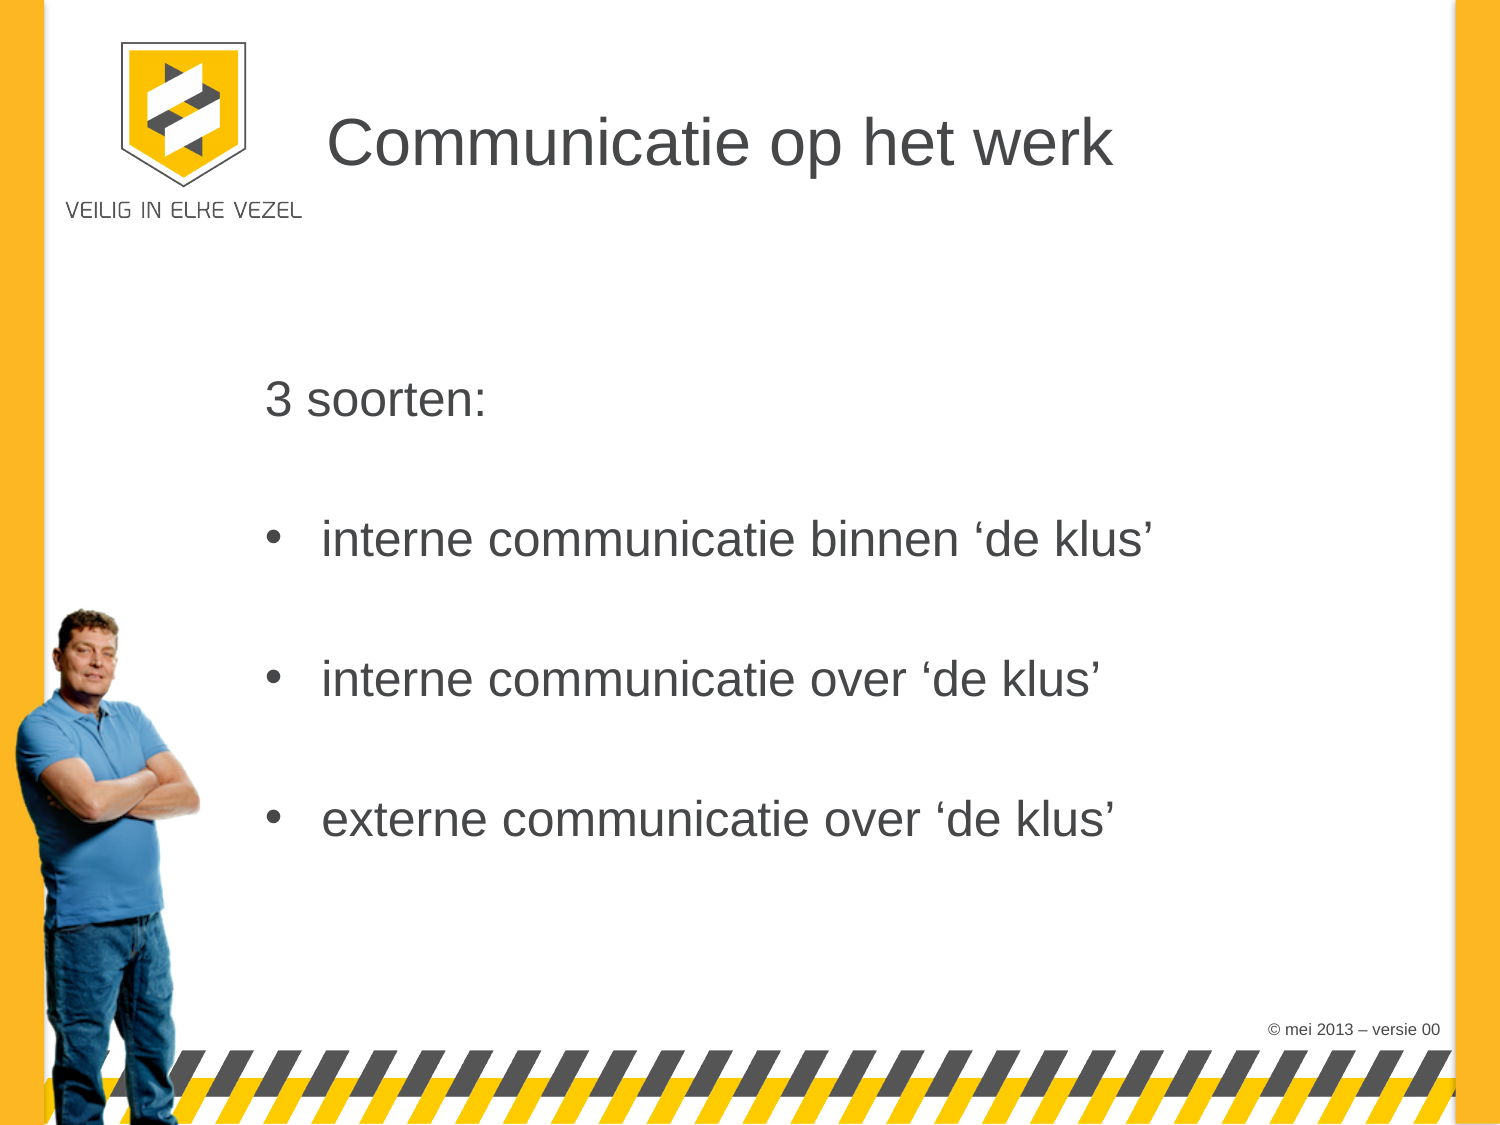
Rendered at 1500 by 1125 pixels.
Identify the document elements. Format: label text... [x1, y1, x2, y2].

picture [0, 600, 1455, 1125]
list 3 soorten: interne communicatie binnen ‘de klus’ interne communicatie over ‘de klus’ externe communicatie over ‘de klus’ [249, 289, 1425, 1005]
title Communicatie op het werk [310, 45, 1425, 233]
picture [44, 20, 311, 245]
